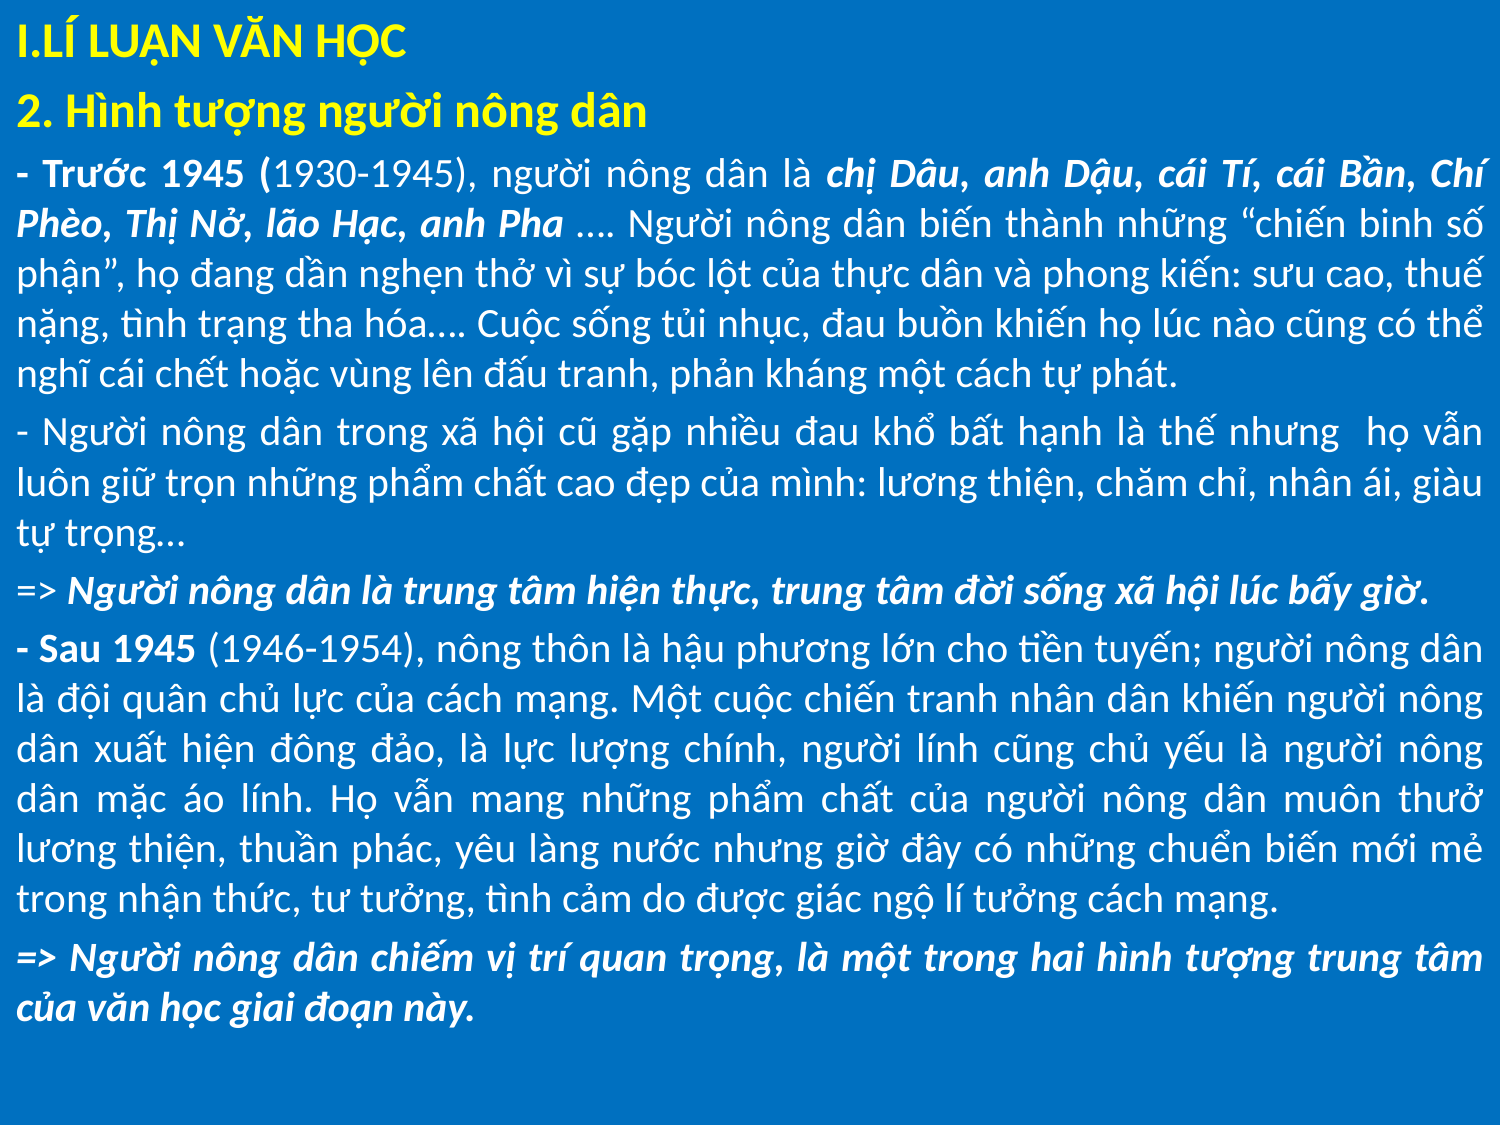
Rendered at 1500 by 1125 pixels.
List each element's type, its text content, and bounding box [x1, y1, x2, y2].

subtitle I.LÍ LUẬN VĂN HỌC 2. Hình tượng người nông dân - Trước 1945 (1930-1945), người nông dân là chị Dâu, anh Dậu, cái Tí, cái Bần, Chí Phèo, Thị Nở, lão Hạc, anh Pha …. Người nông dân biến thành những “chiến binh số phận”, họ đang dần nghẹn thở vì sự bóc lột của thực dân và phong kiến: sưu cao, thuế nặng, tình trạng tha hóa…. Cuộc sống tủi nhục, đau buồn khiến họ lúc nào cũng có thể nghĩ cái chết hoặc vùng lên đấu tranh, phản kháng một cách tự phát. - Người nông dân trong xã hội cũ gặp nhiều đau khổ bất hạnh là thế nhưng họ vẫn luôn giữ trọn những phẩm chất cao đẹp của mình: lương thiện, chăm chỉ, nhân ái, giàu tự trọng… => Người nông dân là trung tâm hiện thực, trung tâm đời sống xã hội lúc bấy giờ. - Sau 1945 (1946-1954), nông thôn là hậu phương lớn cho tiền tuyến; người nông dân là đội quân chủ lực của cách mạng. Một cuộc chiến tranh nhân dân khiến người nông dân xuất hiện đông đảo, là lực lượng chính, người lính cũng chủ yếu là người nông dân mặc áo lính. Họ vẫn mang những phẩm chất của người nông dân muôn thưở lương thiện, thuần phác, yêu làng nước nhưng giờ đây có những chuển biến mới mẻ trong nhận thức, tư tưởng, tình cảm do được giác ngộ lí tưởng cách mạng. => Người nông dân chiếm vị trí quan trọng, là một trong hai hình tượng trung tâm của văn học giai đoạn này. [1, 0, 1500, 1100]
